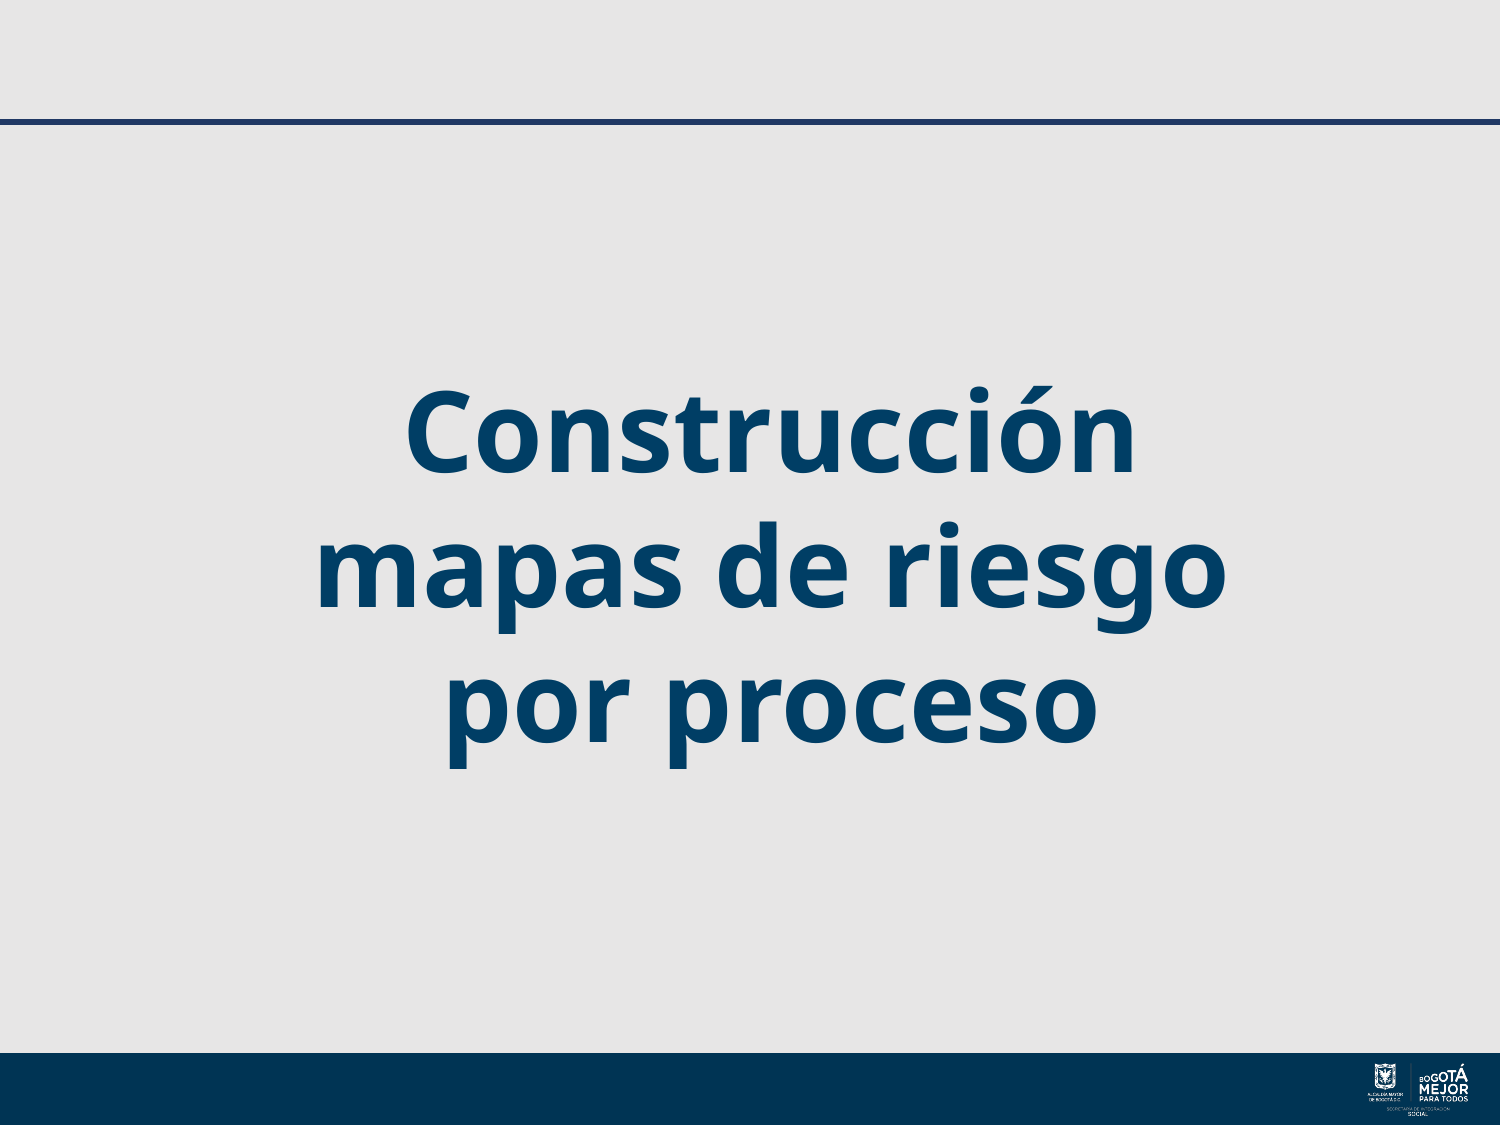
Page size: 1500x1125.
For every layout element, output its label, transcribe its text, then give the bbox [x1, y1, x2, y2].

picture [1362, 1056, 1473, 1125]
title Construcción mapas de riesgo por proceso [286, 371, 1257, 754]
